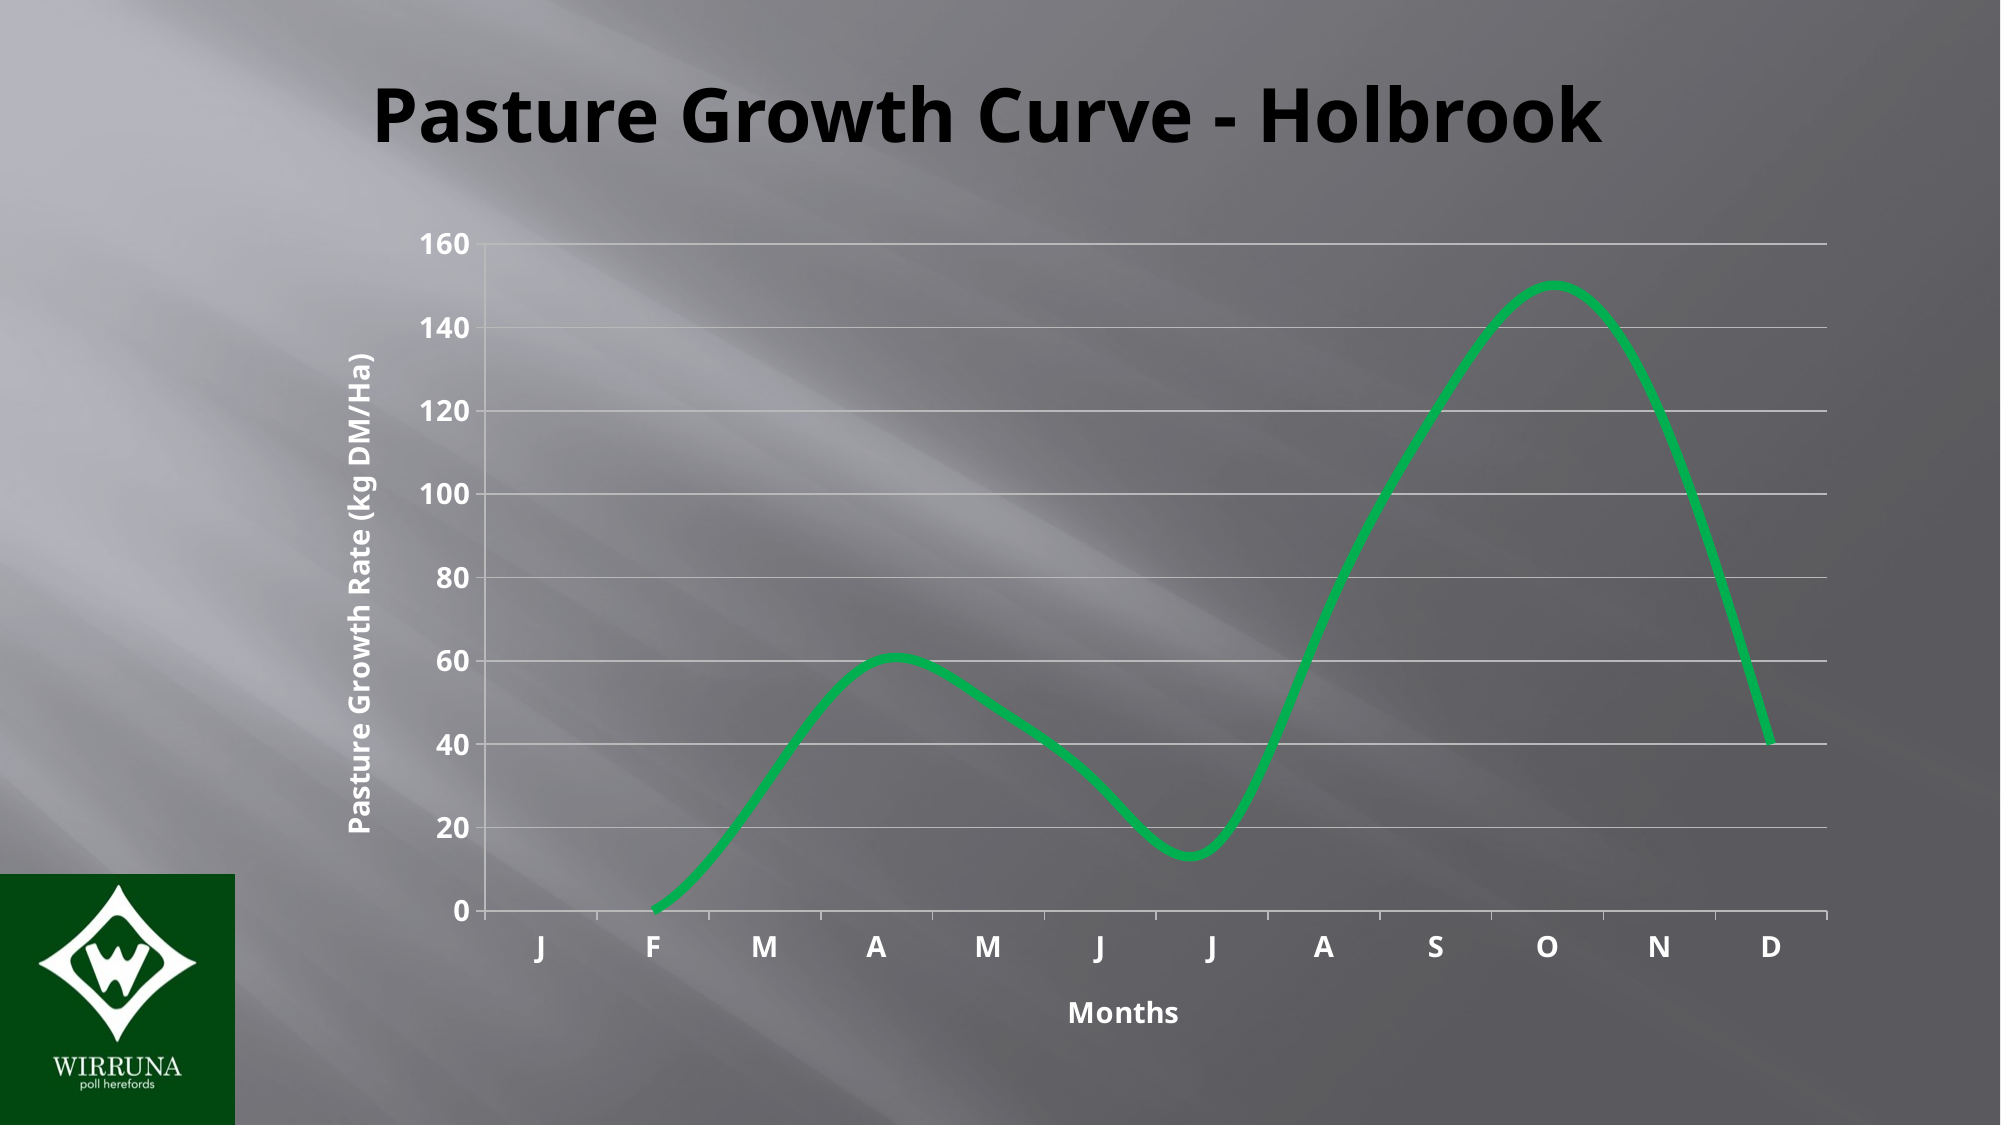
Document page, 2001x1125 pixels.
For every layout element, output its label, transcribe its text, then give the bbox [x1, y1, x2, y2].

picture [0, 874, 235, 1125]
title Pasture Growth Curve - Holbrook [303, 19, 1674, 206]
chart [302, 206, 1859, 1067]
